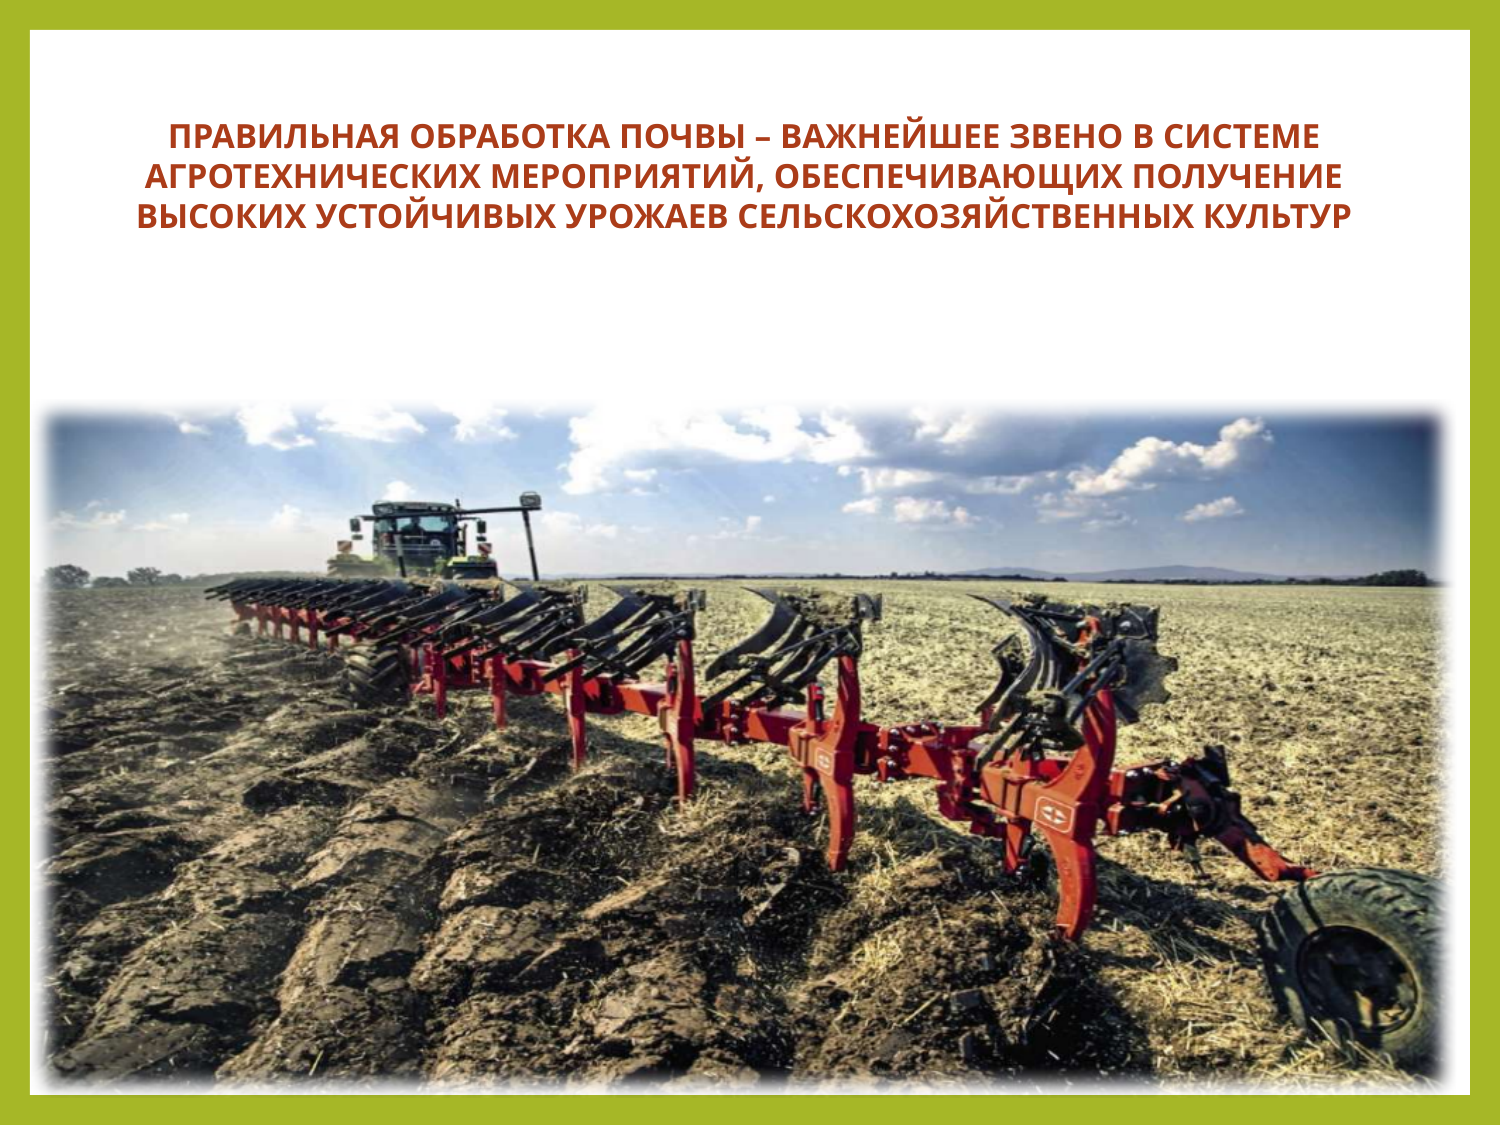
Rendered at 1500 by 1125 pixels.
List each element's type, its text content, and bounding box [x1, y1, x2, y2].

text_box Правильная обработка почвы – важнейшее звено в системе агротехнических мероприятий, обеспечивающих получение высоких устойчивых урожаев сельскохозяйственных культур [87, 107, 1402, 243]
picture [31, 398, 1458, 1098]
